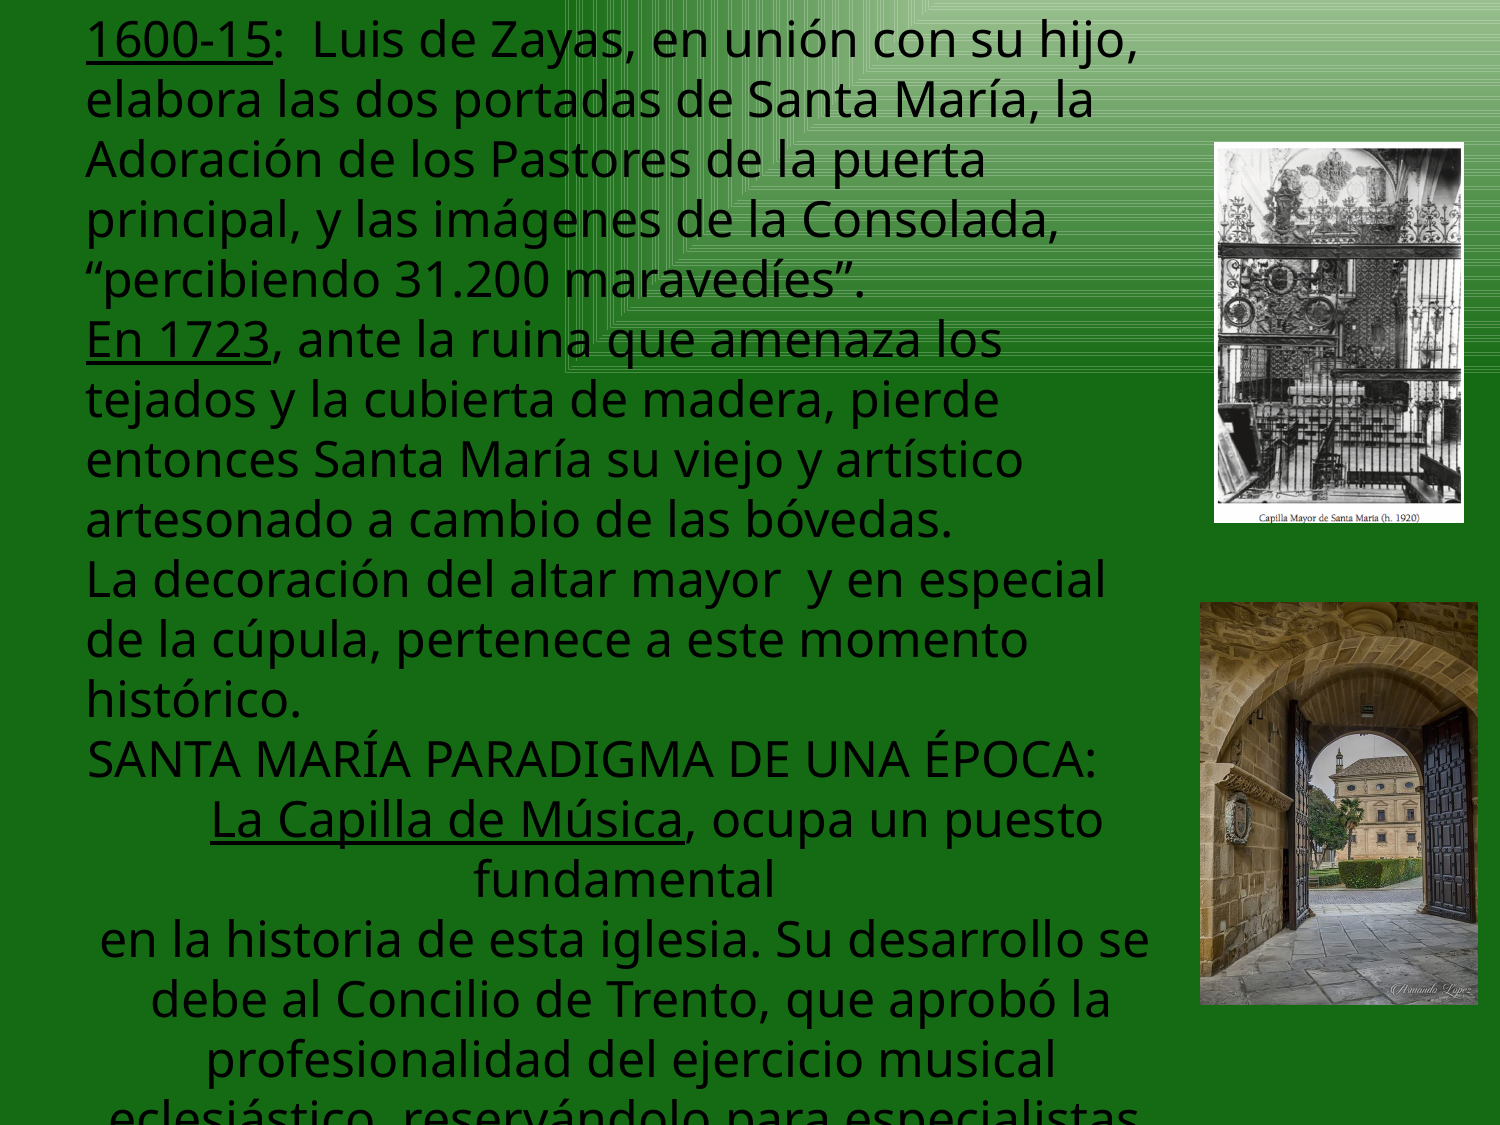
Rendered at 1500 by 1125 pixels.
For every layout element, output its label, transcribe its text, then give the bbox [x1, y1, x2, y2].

picture [1213, 142, 1464, 523]
text_box 1600-15: Luis de Zayas, en unión con su hijo, elabora las dos portadas de Santa María, la Adoración de los Pastores de la puerta principal, y las imágenes de la Consolada, “percibiendo 31.200 maravedíes”. En 1723, ante la ruina que amenaza los tejados y la cubierta de madera, pierde entonces Santa María su viejo y artístico artesonado a cambio de las bóvedas. La decoración del altar mayor y en especial de la cúpula, pertenece a este momento histórico. SANTA MARÍA PARADIGMA DE UNA ÉPOCA: La Capilla de Música, ocupa un puesto fundamental en la historia de esta iglesia. Su desarrollo se debe al Concilio de Trento, que aprobó la profesionalidad del ejercicio musical eclesiástico, reservándolo para especialistas. En su coro actuaron insignes maestros de capilla, ubetenses, como Francisco Martínez de Ávalos. [70, 0, 1193, 1125]
picture [1200, 602, 1478, 1006]
